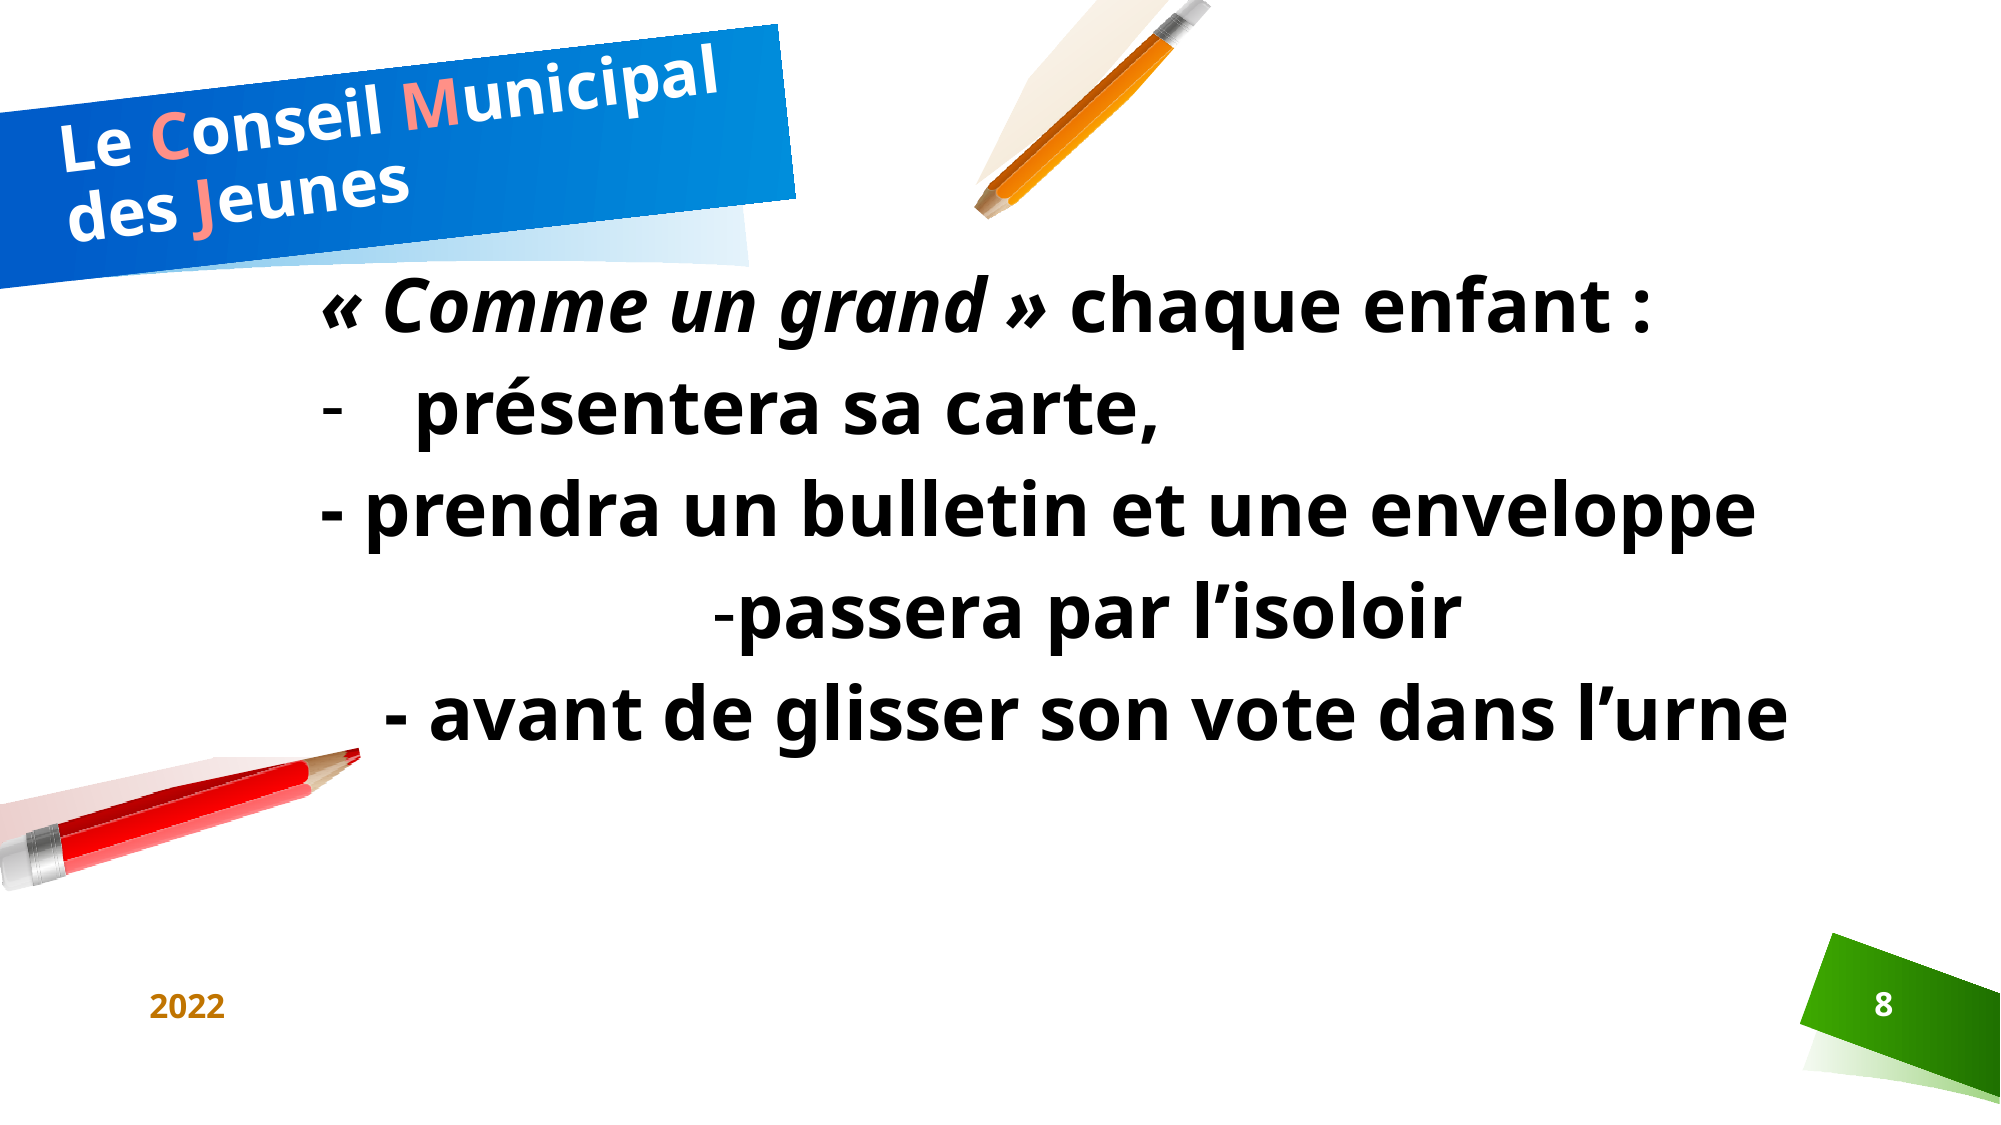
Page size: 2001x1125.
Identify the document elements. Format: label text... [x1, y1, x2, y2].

picture [0, 759, 305, 894]
list « Comme un grand » chaque enfant : présentera sa carte, - prendra un bulletin et une enveloppe -passera par l’isoloir - avant de glisser son vote dans l’urne [305, 196, 1891, 957]
slide_number 8 [1831, 975, 1937, 1036]
picture [956, 0, 1217, 196]
footer 2022 [149, 956, 583, 1054]
title Le Conseil Municipal des Jeunes [38, 24, 775, 328]
